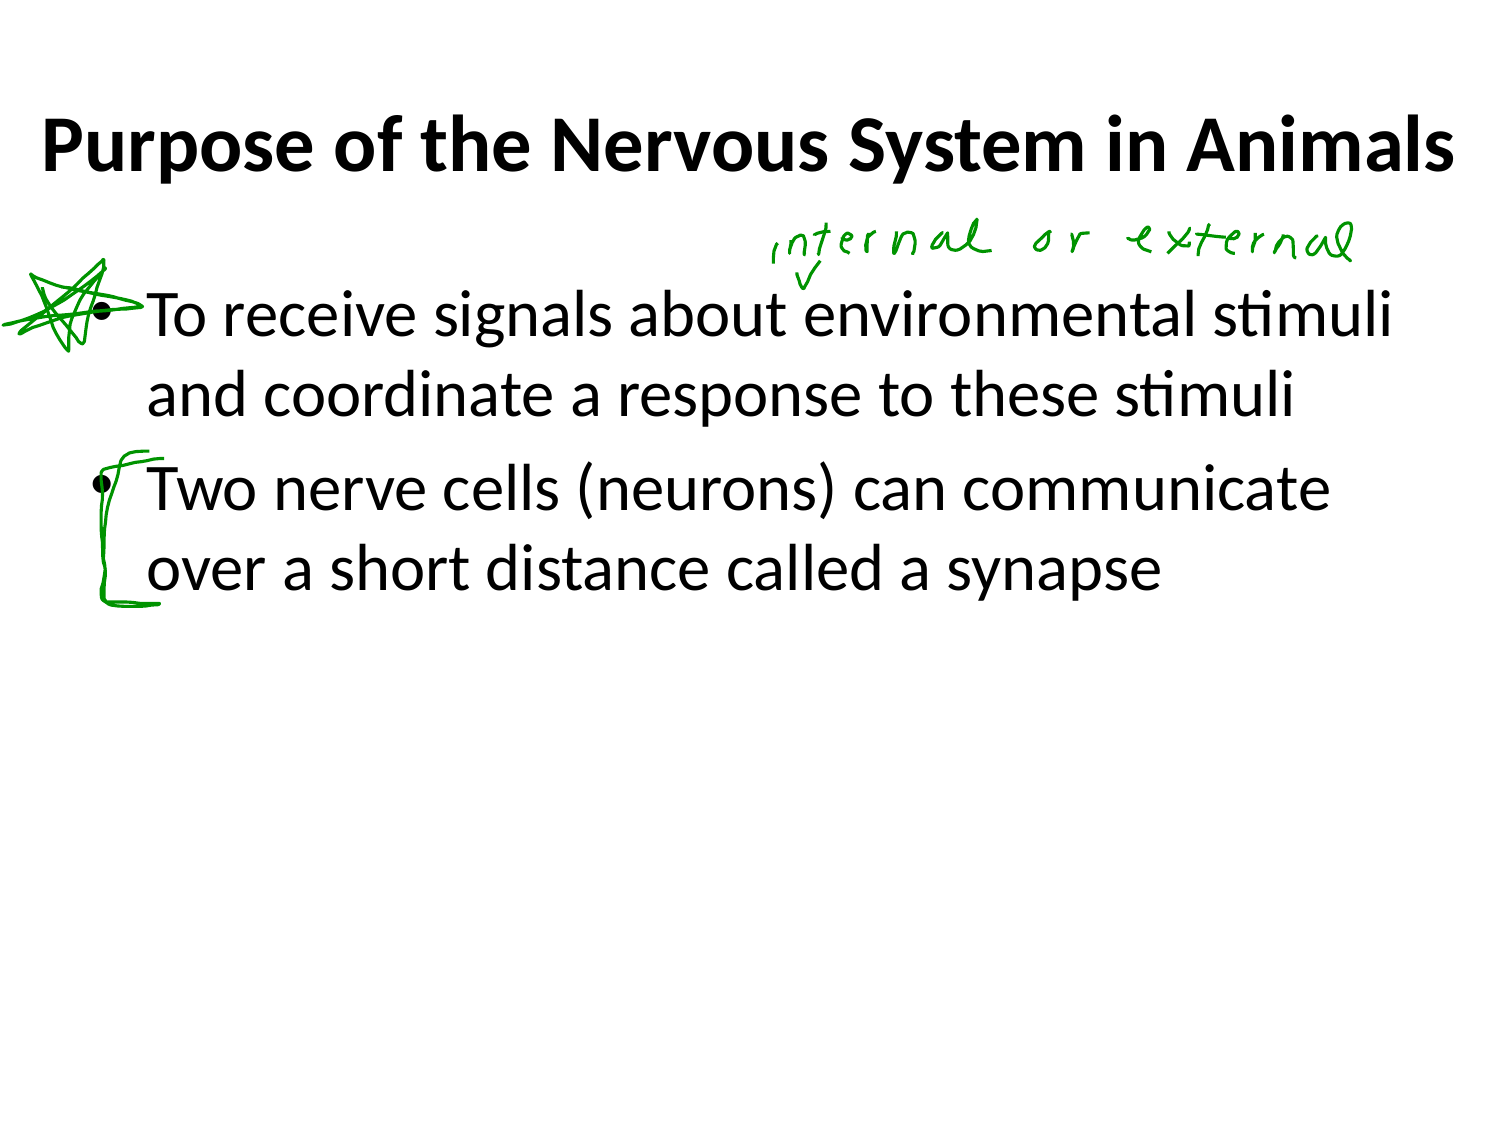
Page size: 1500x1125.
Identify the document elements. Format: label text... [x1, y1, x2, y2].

title Purpose of the Nervous System in Animals [0, 45, 1500, 233]
text_box [2, 258, 144, 352]
list To receive signals about environmental stimuli and coordinate a response to these stimuli Two nerve cells (neurons) can communicate over a short distance called a synapse [75, 262, 1425, 1005]
text_box [100, 450, 165, 608]
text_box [1127, 222, 1352, 261]
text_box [773, 218, 992, 289]
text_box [1034, 231, 1091, 252]
